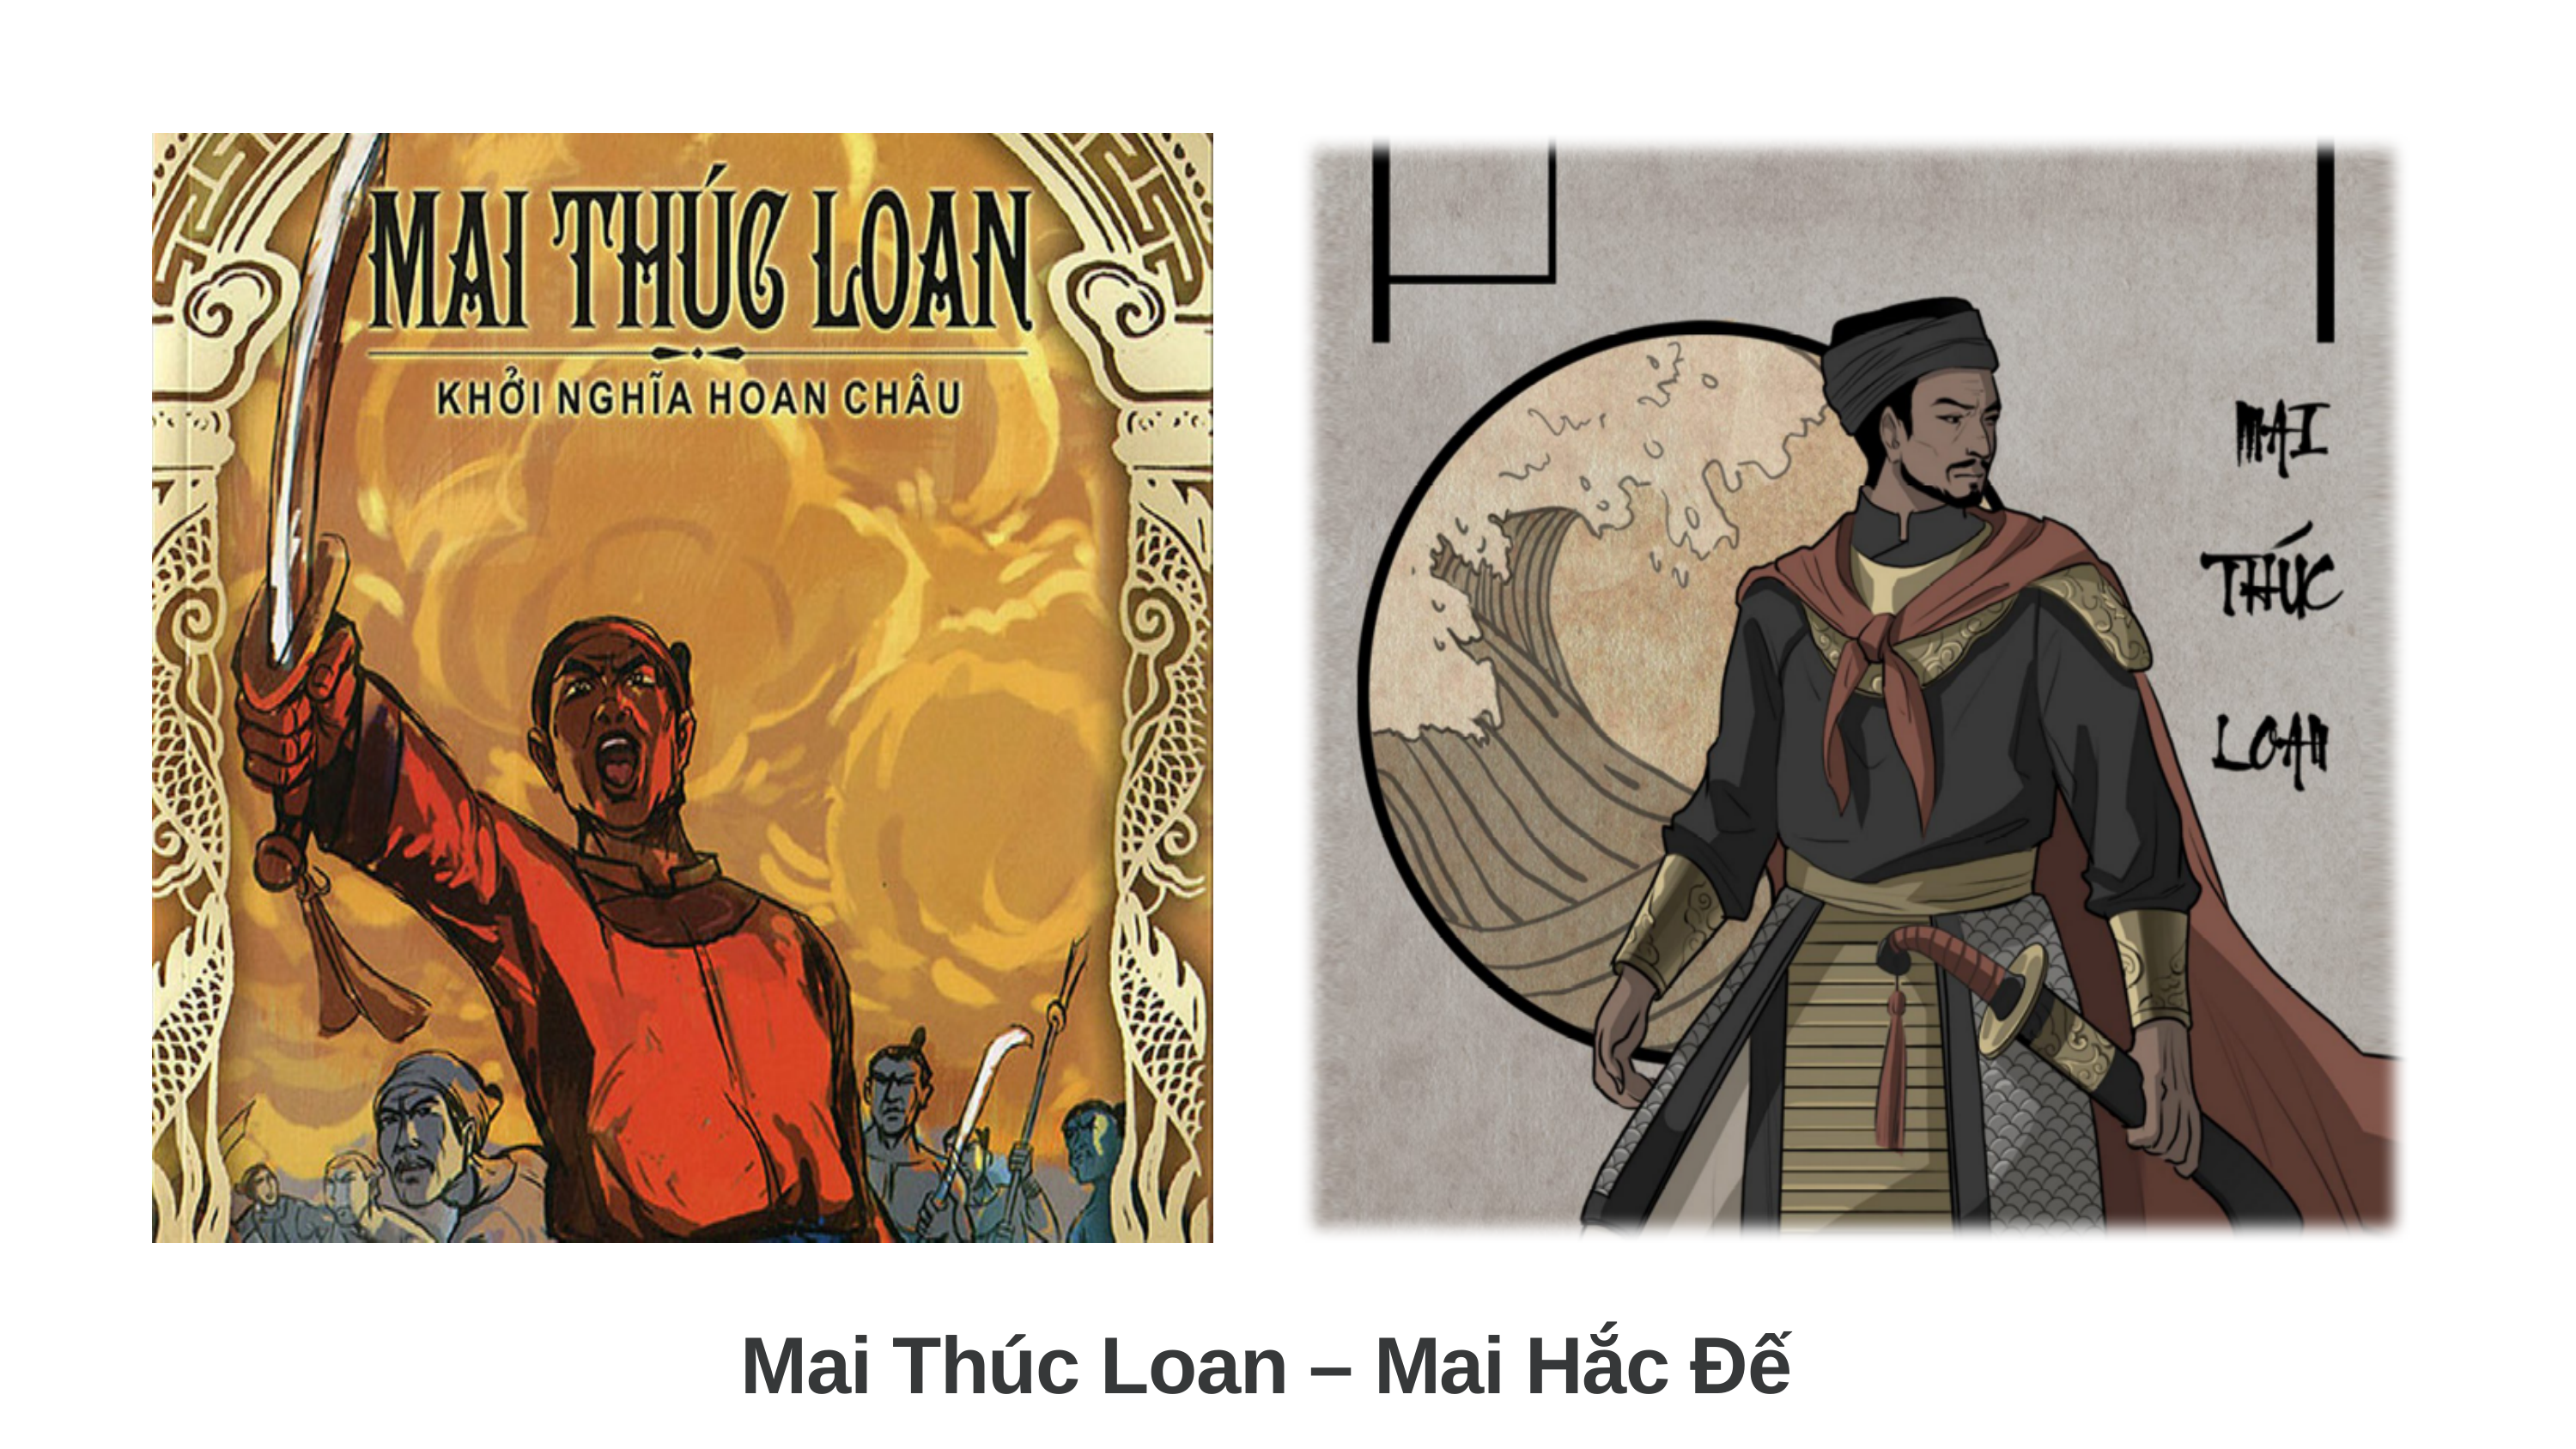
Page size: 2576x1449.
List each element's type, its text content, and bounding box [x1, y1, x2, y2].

text_box Mai Thúc Loan – Mai Hắc Đế [149, 1242, 2383, 1410]
picture [1298, 133, 2410, 1243]
picture [152, 133, 1213, 1243]
